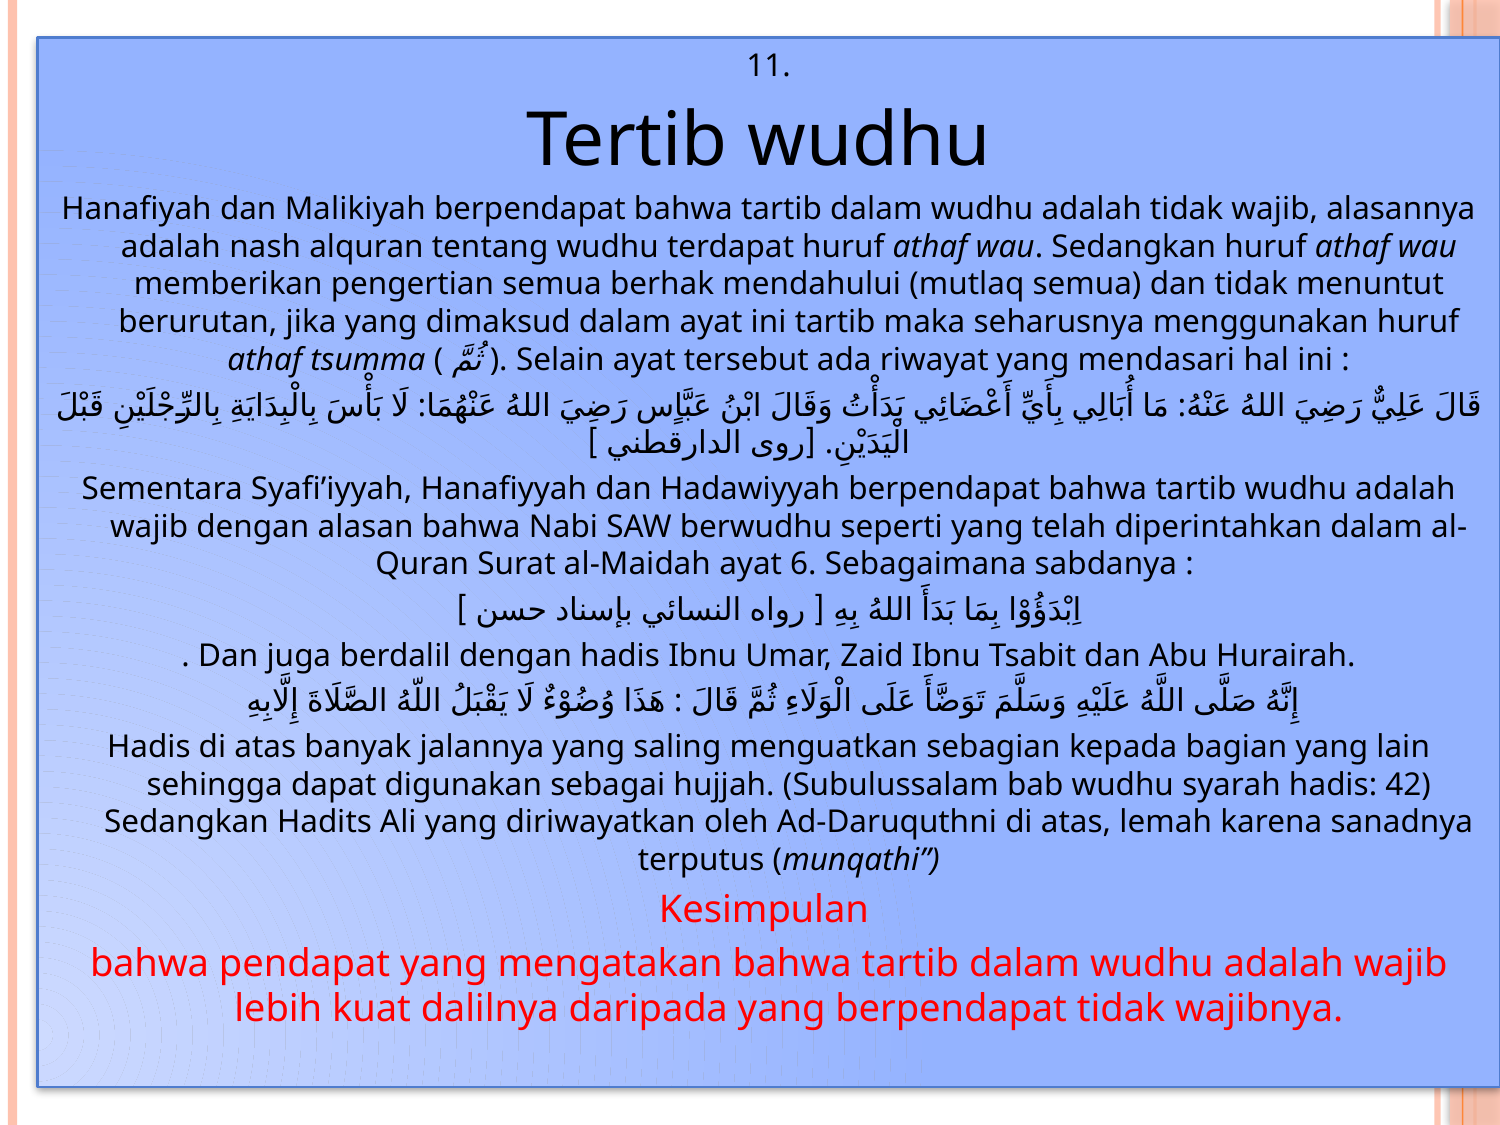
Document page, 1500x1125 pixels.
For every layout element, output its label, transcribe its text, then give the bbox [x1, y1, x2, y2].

list 11. Tertib wudhu Hanafiyah dan Malikiyah berpendapat bahwa tartib dalam wudhu adalah tidak wajib, alasannya adalah nash alquran tentang wudhu terdapat huruf athaf wau. Sedangkan huruf athaf wau memberikan pengertian semua berhak mendahului (mutlaq semua) dan tidak menuntut berurutan, jika yang dimaksud dalam ayat ini tartib maka seharusnya menggunakan huruf athaf tsumma ( ثُمَّ ). Selain ayat tersebut ada riwayat yang mendasari hal ini : قَالَ عَلِيٌّ رَضِيَ اللهُ عَنْهُ: مَا أُبَالِي بِأَيِّ أَعْضَائِي بَدَأْتُ وَقَالَ ابْنُ عَبَّاٍس رَضِيَ اللهُ عَنْهُمَا: لَا بَأْسَ بِالْبِدَايَةِ بِالرِّجْلَيْنِ قَبْلَ الْيَدَيْنِ. [روى الدارقطني ] Sementara Syafi’iyyah, Hanafiyyah dan Hadawiyyah berpendapat bahwa tartib wudhu adalah wajib dengan alasan bahwa Nabi SAW berwudhu seperti yang telah diperintahkan dalam al-Quran Surat al-Maidah ayat 6. Sebagaimana sabdanya : اِبْدَؤُوْا بِمَا بَدَأَ اللهُ بِهِ [ رواه النسائي بإسناد حسن ] . Dan juga berdalil dengan hadis Ibnu Umar, Zaid Ibnu Tsabit dan Abu Hurairah. إِنَّهُ صَلَّى اللَّهُ عَلَيْهِ وَسَلَّمَ تَوَضَّأَ عَلَى الْوَلَاءِ ثُمَّ قَالَ : هَذَا وُضُوْءٌ لَا يَقْبَلُ اللّهُ الصَّلَاةَ إِلَّابِهِ Hadis di atas banyak jalannya yang saling menguatkan sebagian kepada bagian yang lain sehingga dapat digunakan sebagai hujjah. (Subulussalam bab wudhu syarah hadis: 42) Sedangkan Hadits Ali yang diriwayatkan oleh Ad-Daruquthni di atas, lemah karena sanadnya terputus (munqathi”) Kesimpulan bahwa pendapat yang mengatakan bahwa tartib dalam wudhu adalah wajib lebih kuat dalilnya daripada yang berpendapat tidak wajibnya. [36, 36, 1500, 1088]
